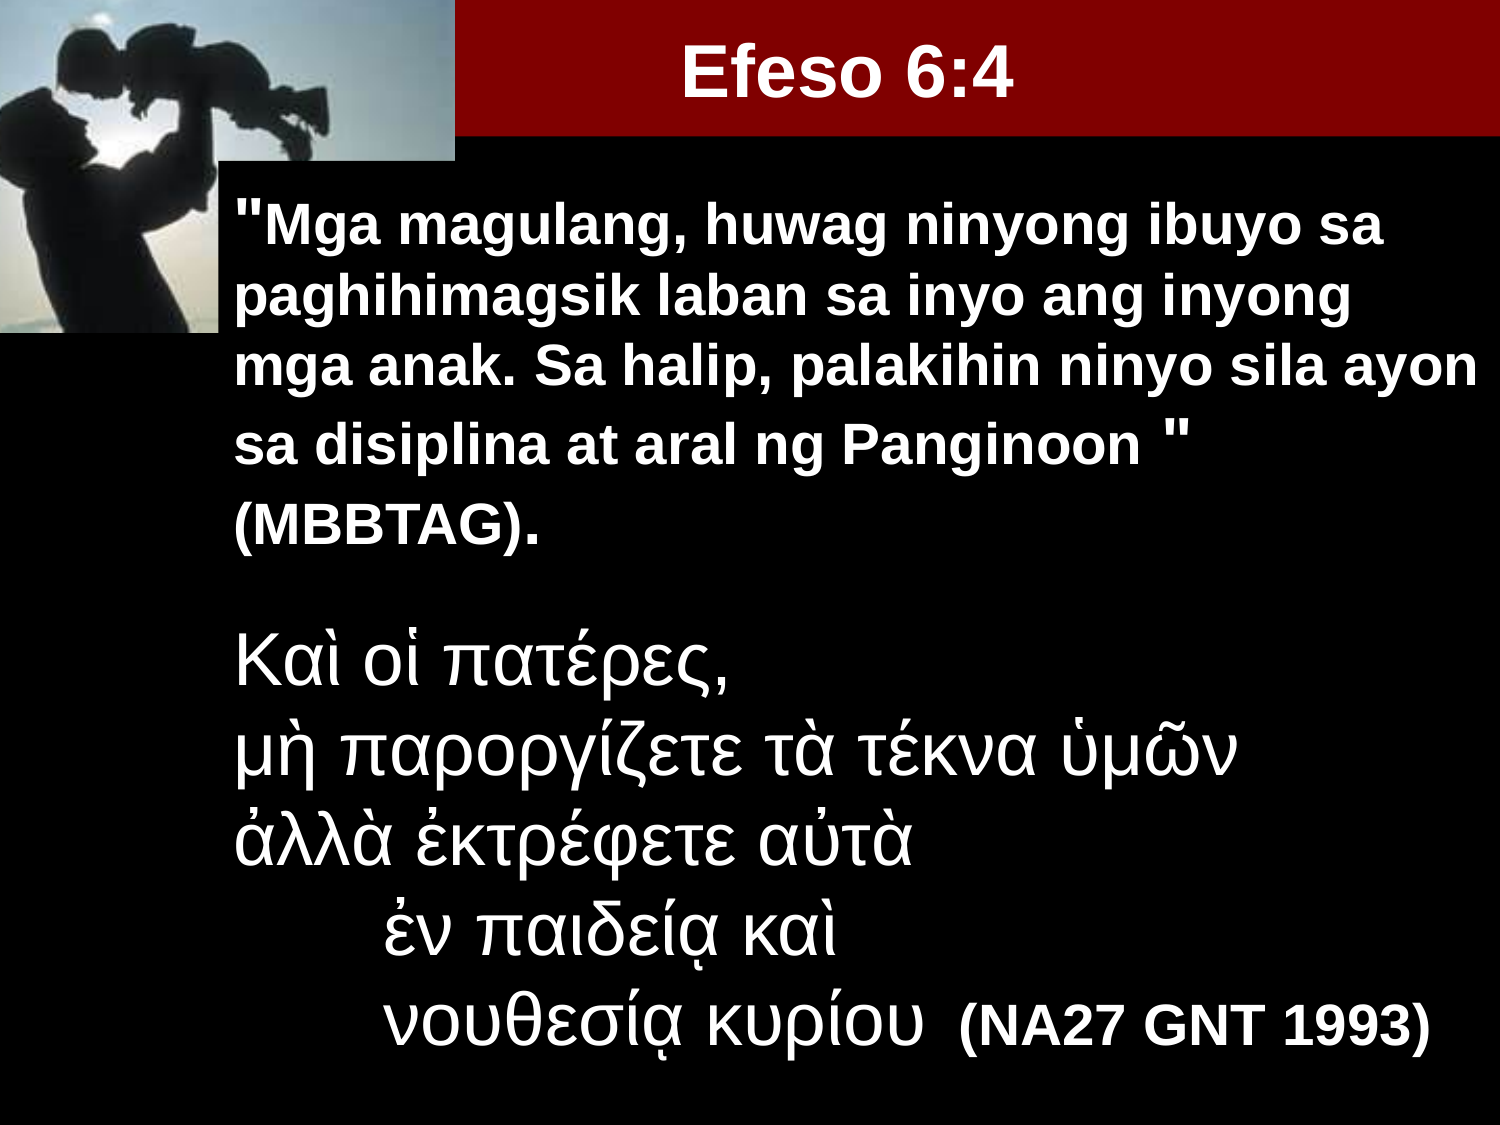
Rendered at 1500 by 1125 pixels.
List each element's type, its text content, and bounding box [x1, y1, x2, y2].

title Efeso 6:4 [458, 0, 1500, 137]
text_box Καὶ οἱ πατέρες, μὴ παροργίζετε τὰ τέκνα ὑμῶν ἀλλὰ ἐκτρέφετε αὐτὰ ἐν παιδείᾳ καὶ νουθεσίᾳ κυρίου (NA27 GNT 1993) [218, 603, 1500, 1094]
picture [0, 0, 455, 334]
text_box "Mga magulang, huwag ninyong ibuyo sa paghihimagsik laban sa inyo ang inyong mga anak. Sa halip, palakihin ninyo sila ayon sa disiplina at aral ng Panginoon." (MBBTAG). [218, 160, 1500, 575]
